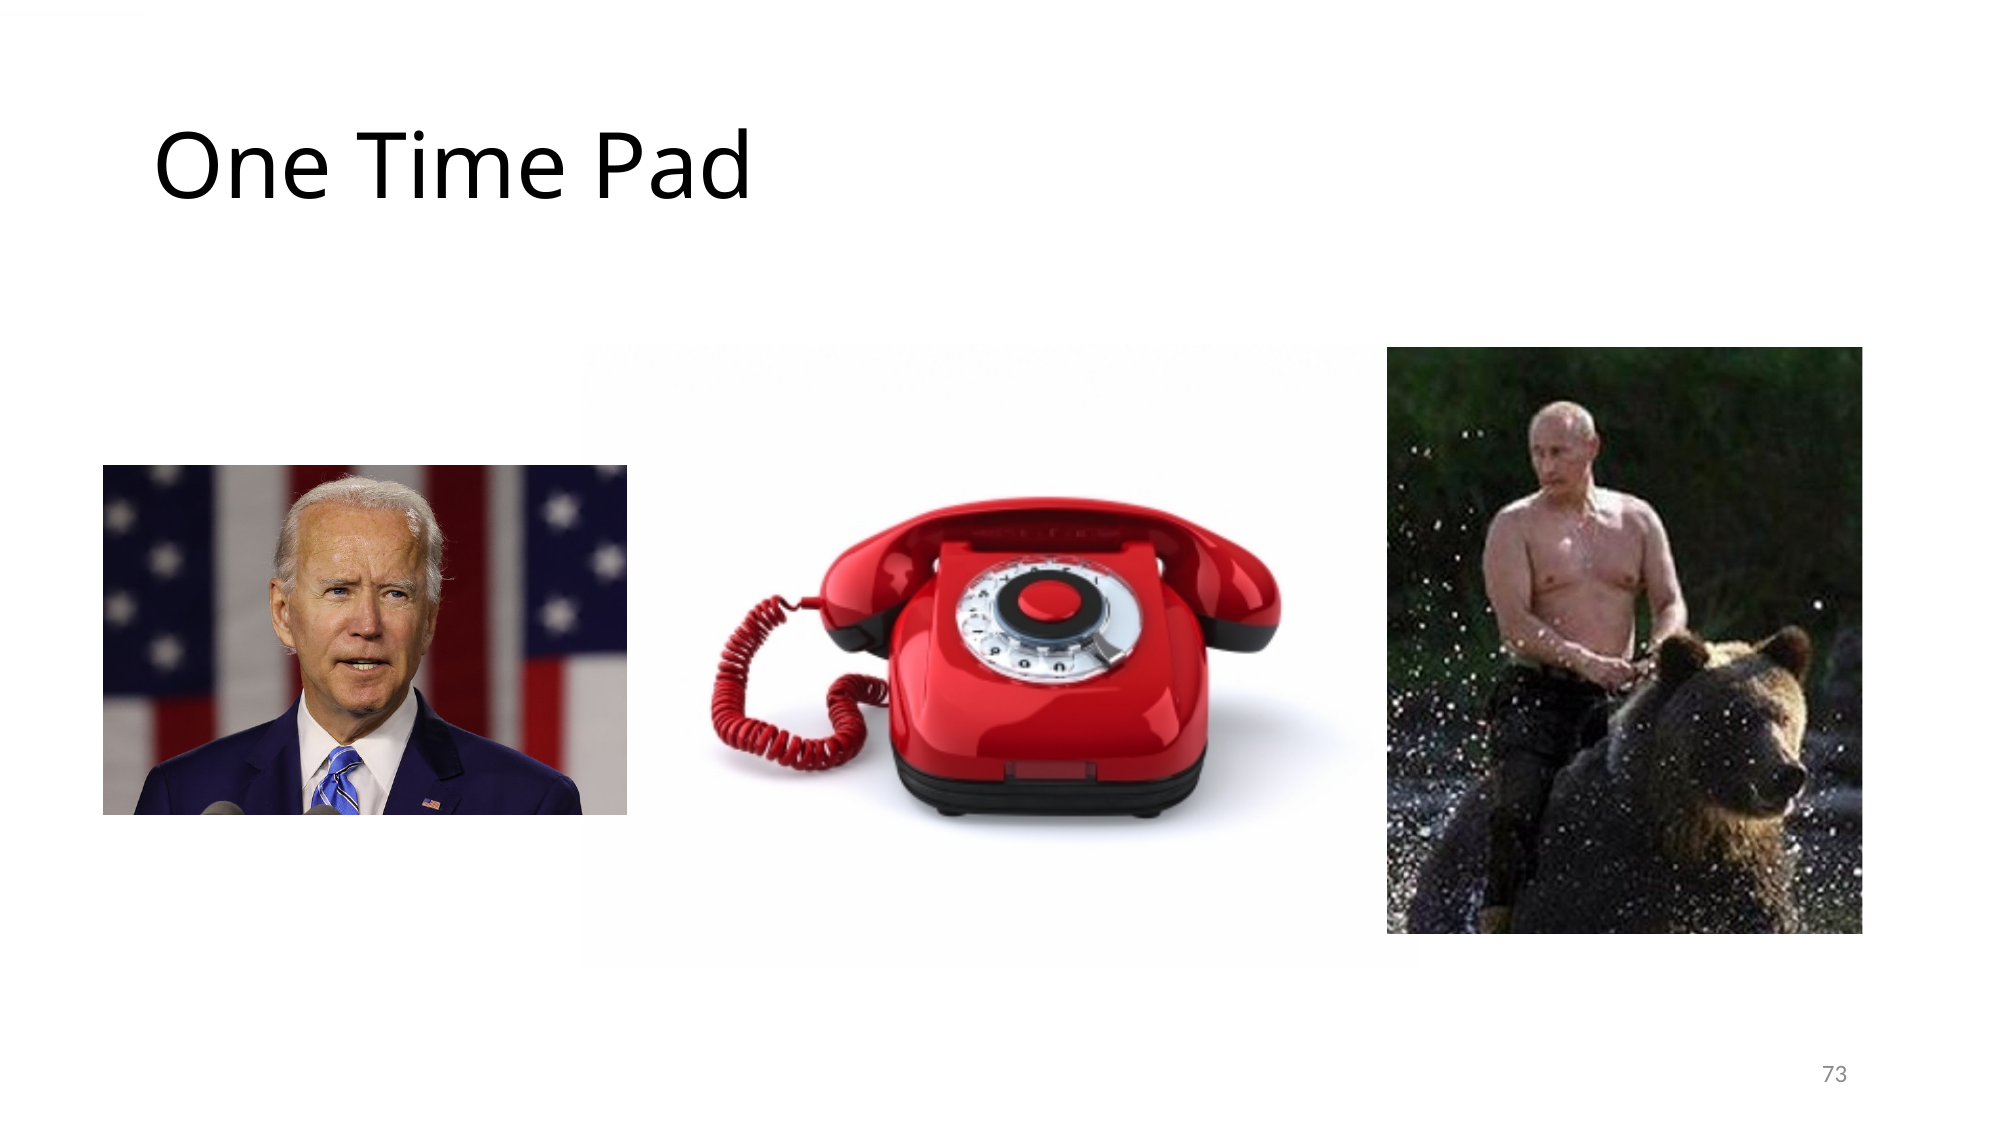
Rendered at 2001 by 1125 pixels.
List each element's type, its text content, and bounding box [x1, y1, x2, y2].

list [583, 343, 1417, 969]
picture [103, 465, 627, 815]
picture [1387, 346, 1863, 934]
slide_number 73 [1412, 1042, 1863, 1103]
title One Time Pad [137, 59, 1863, 278]
